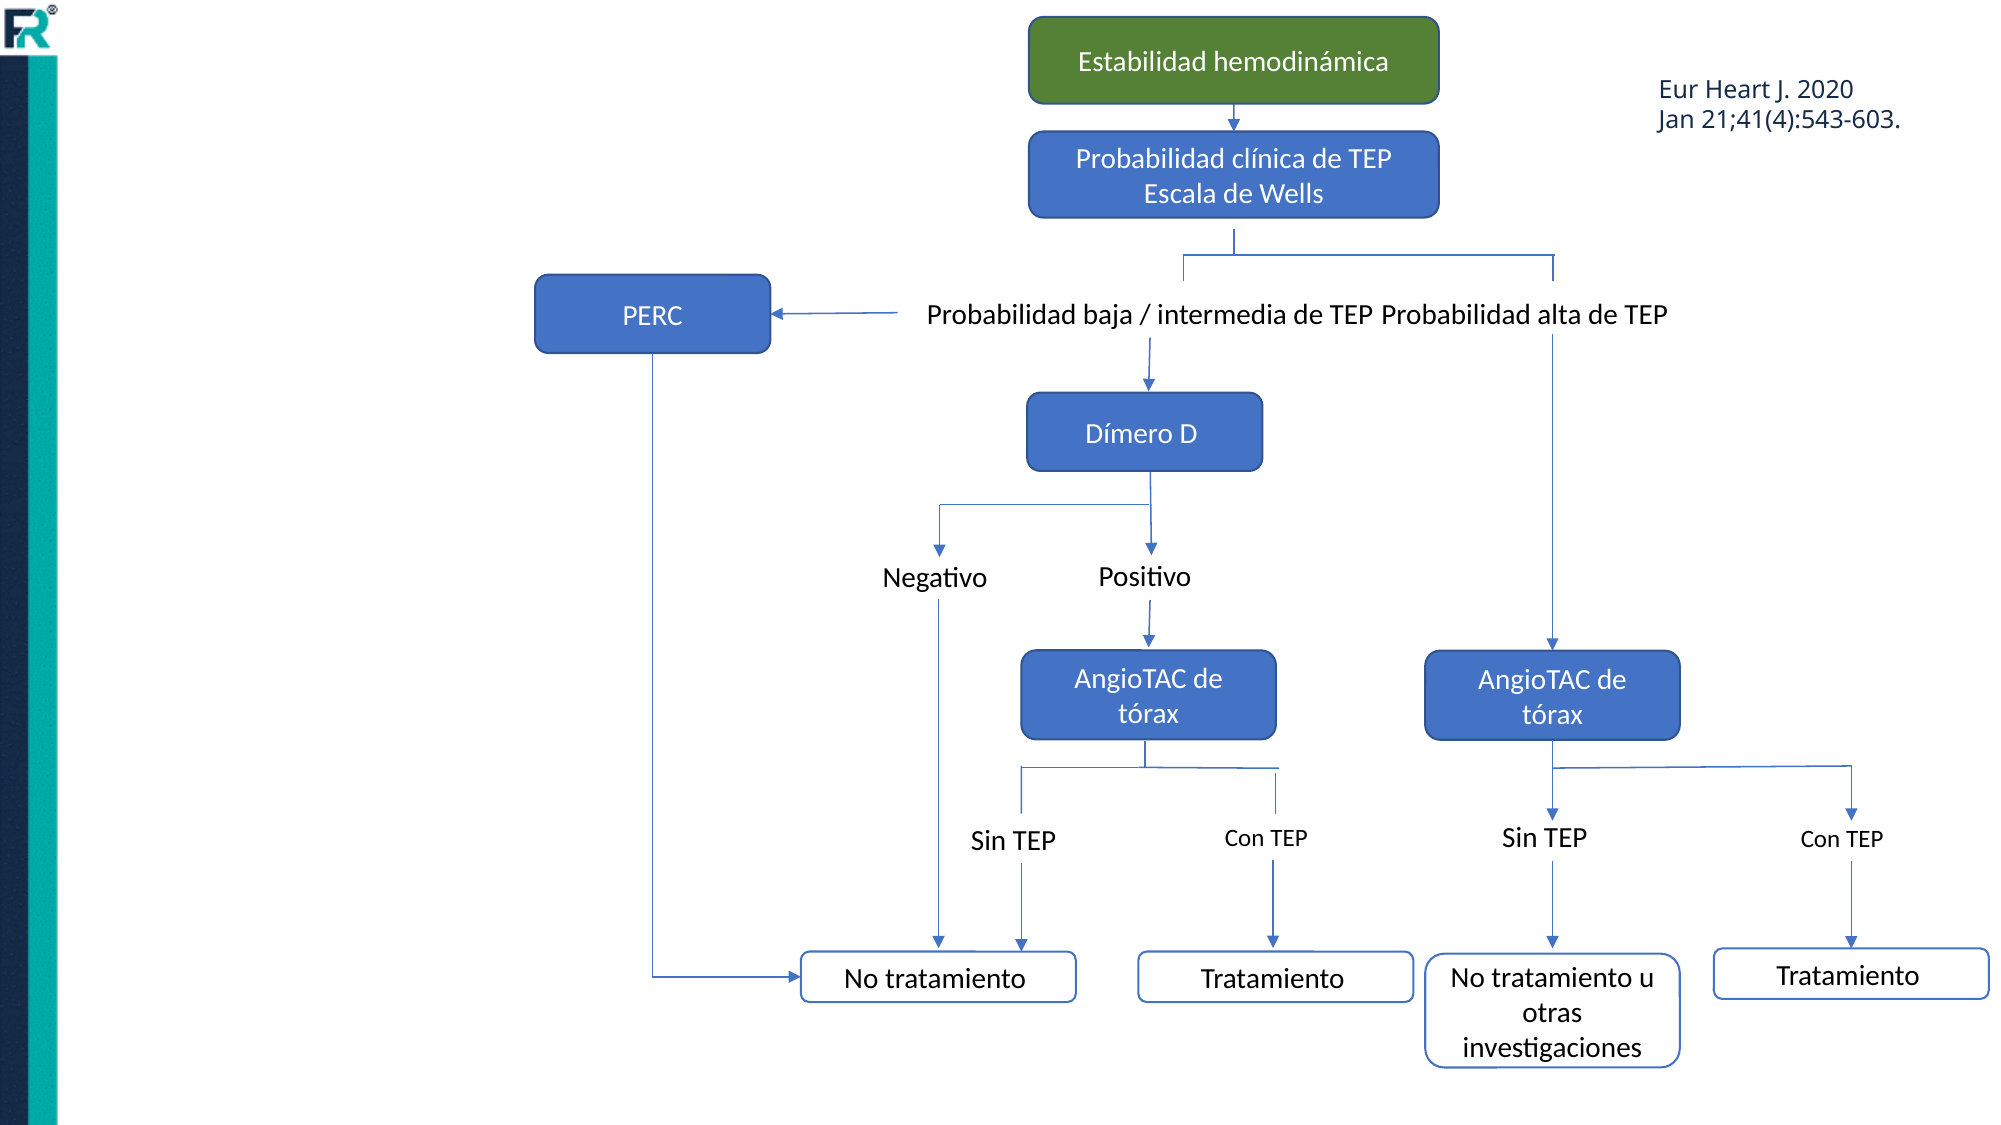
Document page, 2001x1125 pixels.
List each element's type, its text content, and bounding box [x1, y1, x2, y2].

text_box Sin TEP [1487, 811, 1618, 861]
text_box Estabilidad hemodinámica [1028, 16, 1439, 104]
text_box Negativo [824, 550, 1037, 589]
text_box Probabilidad baja / intermedia de TEP [897, 287, 1272, 338]
text_box Probabilidad alta de TEP [1272, 287, 1778, 338]
text_box Dímero D [1027, 392, 1263, 471]
text_box Tratamiento [1713, 948, 1989, 999]
text_box AngioTAC de tórax [1045, 650, 1276, 740]
text_box Con TEP [1785, 811, 1917, 861]
text_box Probabilidad clínica de TEP Escala de Wells [1028, 131, 1439, 218]
text_box No tratamiento u otras investigaciones [1425, 953, 1680, 1068]
picture [0, 0, 2001, 1125]
text_box No tratamiento [800, 951, 1076, 1003]
text_box Con TEP [1209, 813, 1341, 859]
text_box PERC [535, 274, 771, 353]
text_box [414, 590, 1039, 740]
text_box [1557, 765, 1852, 769]
text_box AngioTAC de tórax [1425, 650, 1680, 740]
text_box Sin TEP [955, 813, 1087, 864]
text_box Tratamiento [1138, 951, 1414, 1003]
text_box Positivo [1037, 550, 1266, 601]
text_box Eur Heart J. 2020 Jan 21;41(4):543-603. [1643, 65, 2000, 141]
